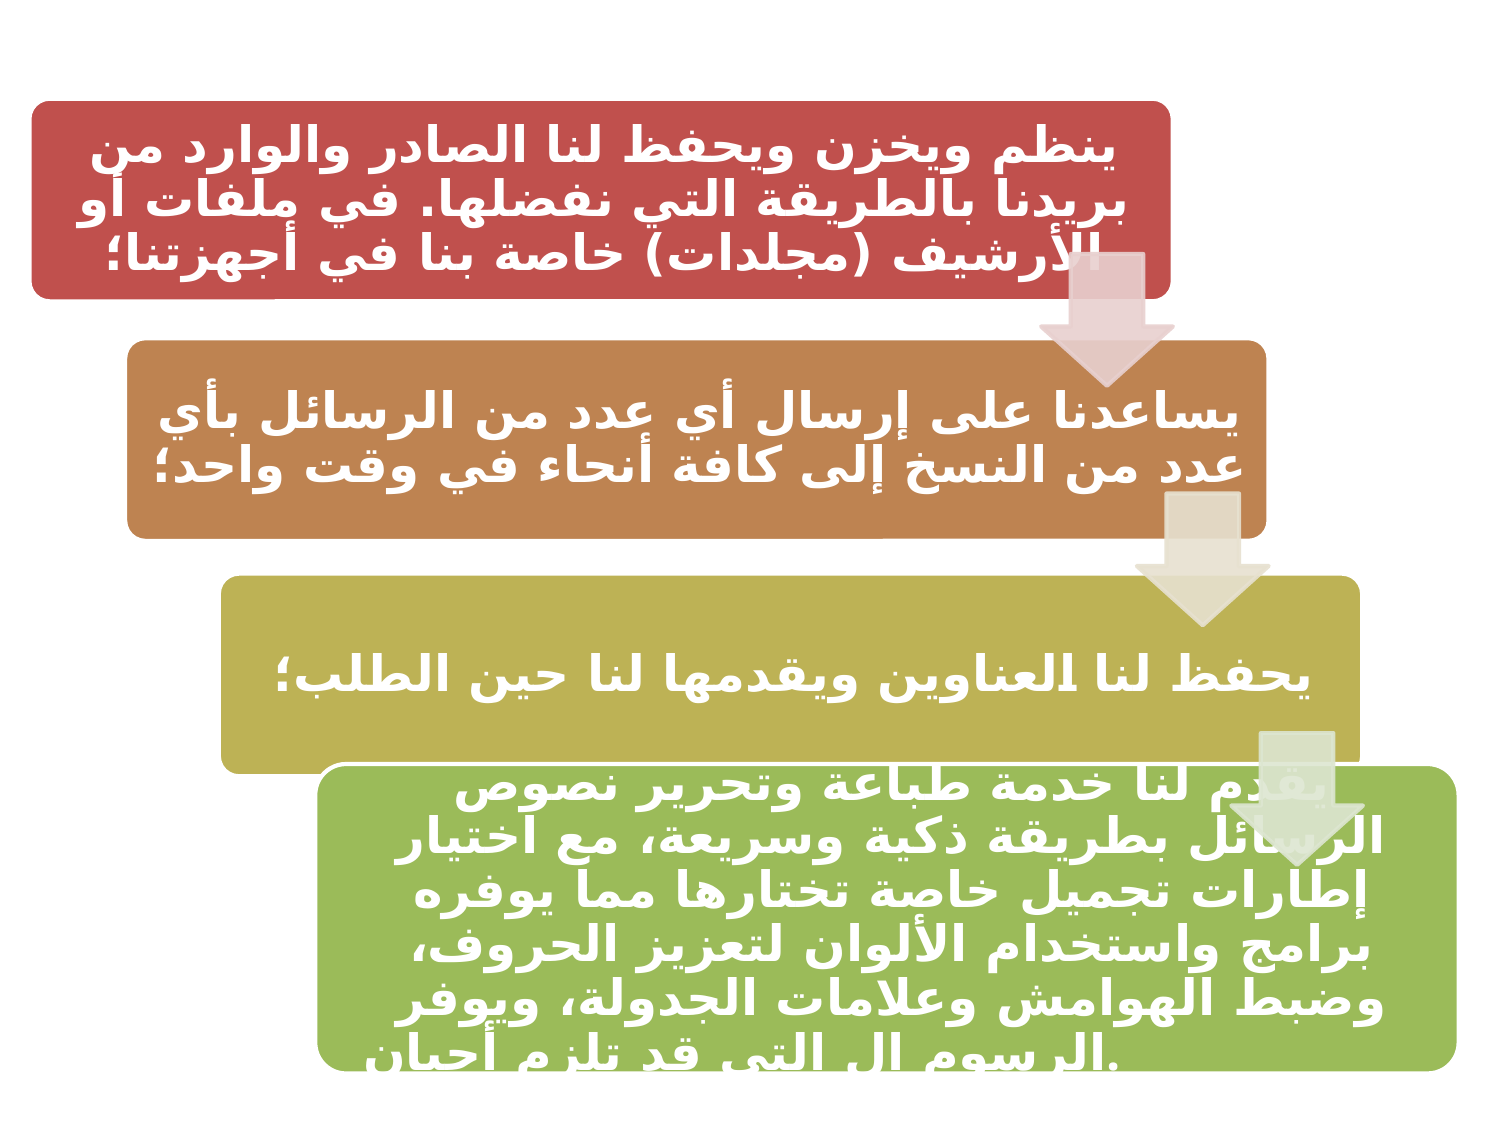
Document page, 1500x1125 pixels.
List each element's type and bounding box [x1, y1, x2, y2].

list [29, 125, 1459, 1047]
